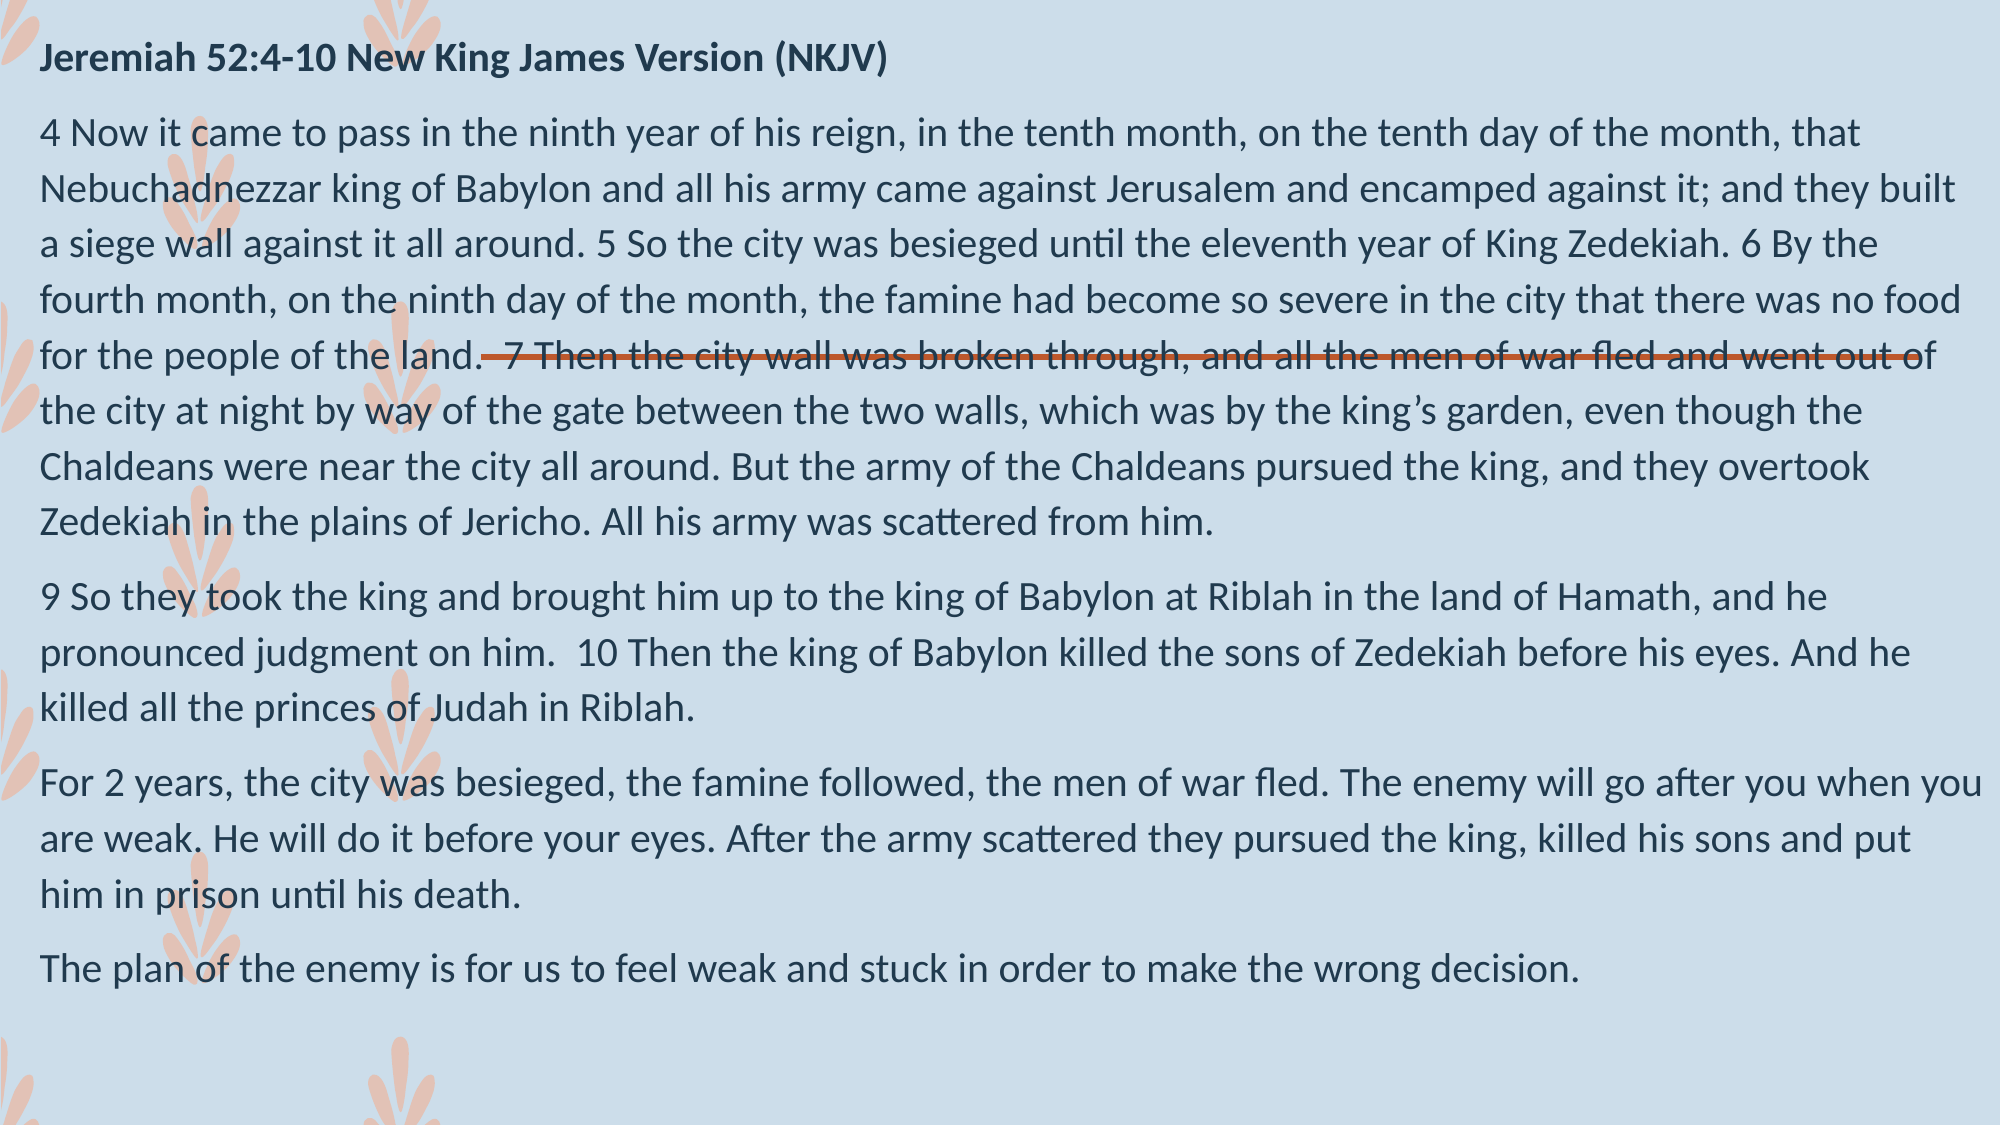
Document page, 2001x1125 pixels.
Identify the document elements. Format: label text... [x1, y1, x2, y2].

list Jeremiah 52:4-10 New King James Version (NKJV) 4 Now it came to pass in the ninth year of his reign, in the tenth month, on the tenth day of the month, that Nebuchadnezzar king of Babylon and all his army came against Jerusalem and encamped against it; and they built a siege wall against it all around. 5 So the city was besieged until the eleventh year of King Zedekiah. 6 By the fourth month, on the ninth day of the month, the famine had become so severe in the city that there was no food for the people of the land. 7 Then the city wall was broken through, and all the men of war fled and went out of the city at night by way of the gate between the two walls, which was by the king’s garden, even though the Chaldeans were near the city all around. But the army of the Chaldeans pursued the king, and they overtook Zedekiah in the plains of Jericho. All his army was scattered from him. 9 So they took the king and brought him up to the king of Babylon at Riblah in the land of Hamath, and he pronounced judgment on him. 10 Then the king of Babylon killed the sons of Zedekiah before his eyes. And he killed all the princes of Judah in Riblah. For 2 years, the city was besieged, the famine followed, the men of war fled. The enemy will go after you when you are weak. He will do it before your eyes. After the army scattered they pursued the king, killed his sons and put him in prison until his death. The plan of the enemy is for us to feel weak and stuck in order to make the wrong decision. [24, 17, 2000, 1125]
